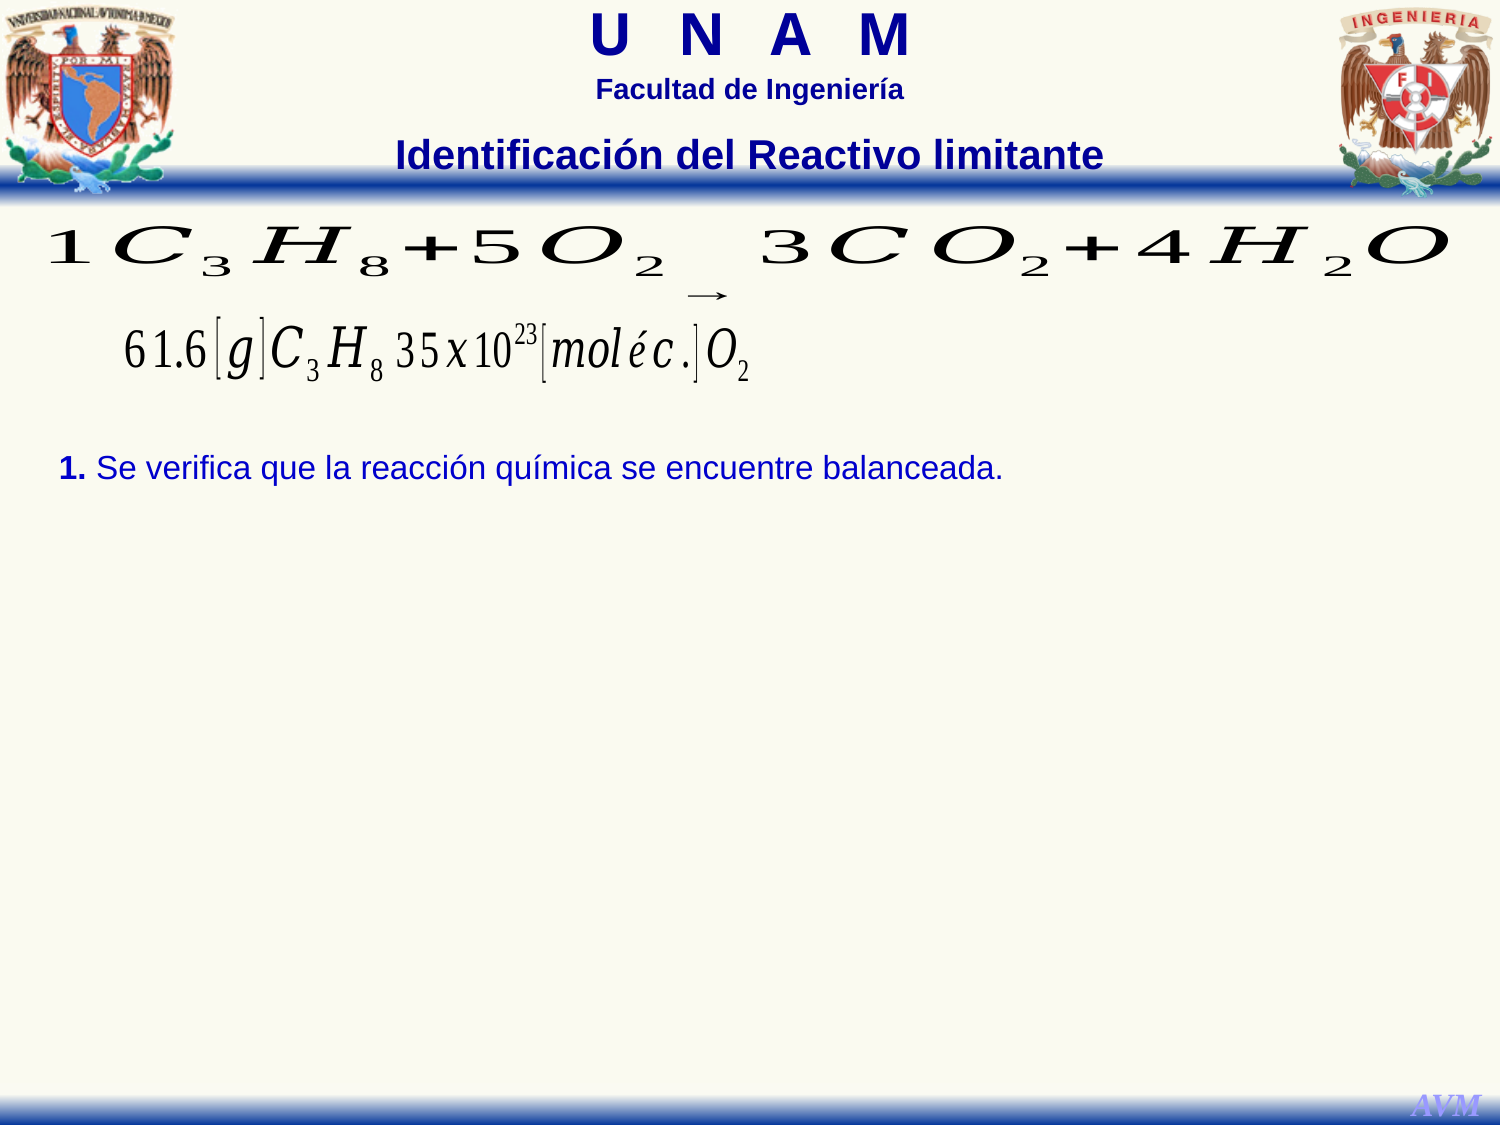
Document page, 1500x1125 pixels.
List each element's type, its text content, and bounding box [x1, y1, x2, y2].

picture [2, 0, 180, 197]
text_box 1. Se verifica que la reacción química se encuentre balanceada. [44, 418, 1344, 494]
text_box Identificación del Reactivo limitante [348, 120, 1152, 185]
picture [1333, 0, 1498, 206]
